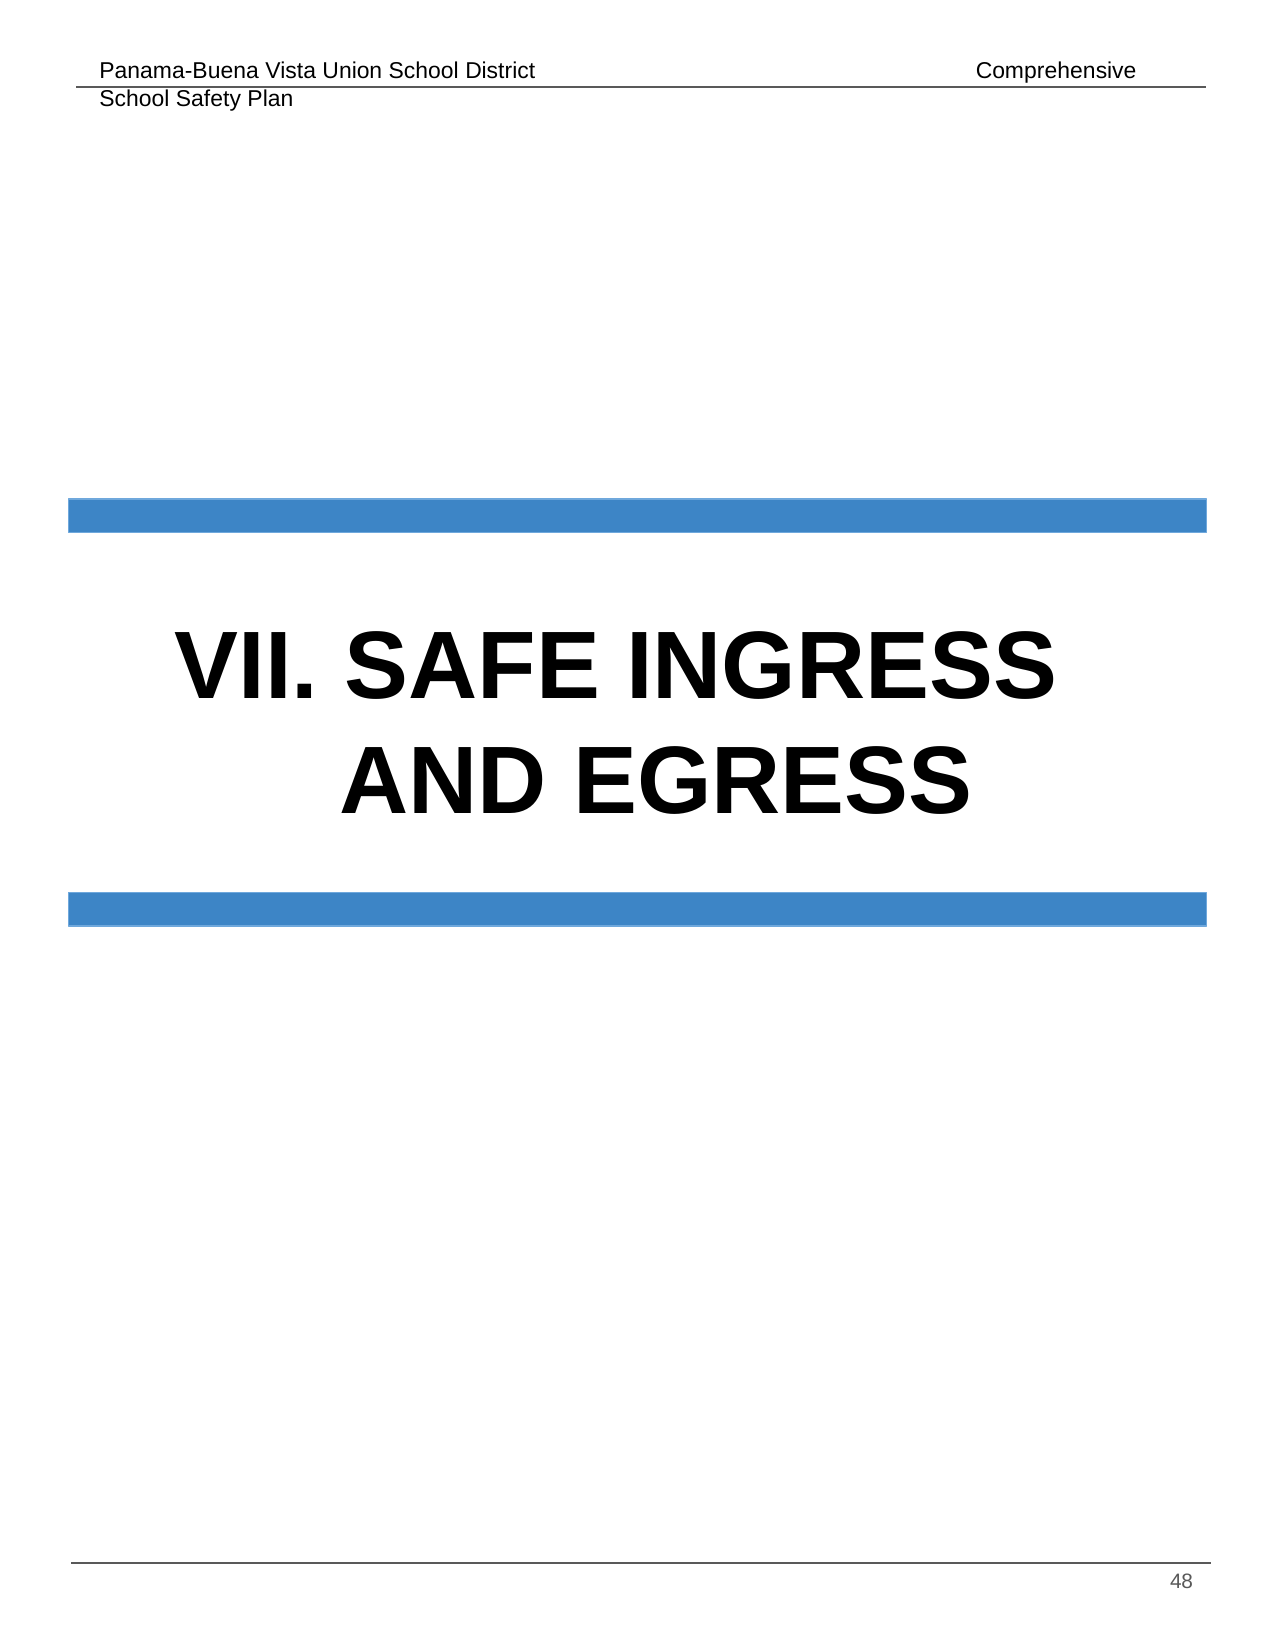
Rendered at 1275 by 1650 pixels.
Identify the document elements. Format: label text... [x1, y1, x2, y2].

text_box [68, 892, 1207, 927]
text_box [68, 499, 1207, 533]
text_box VII. SAFE INGRESS AND EGRESS [0, 587, 1275, 848]
slide_number ‹#› [1131, 1552, 1208, 1623]
